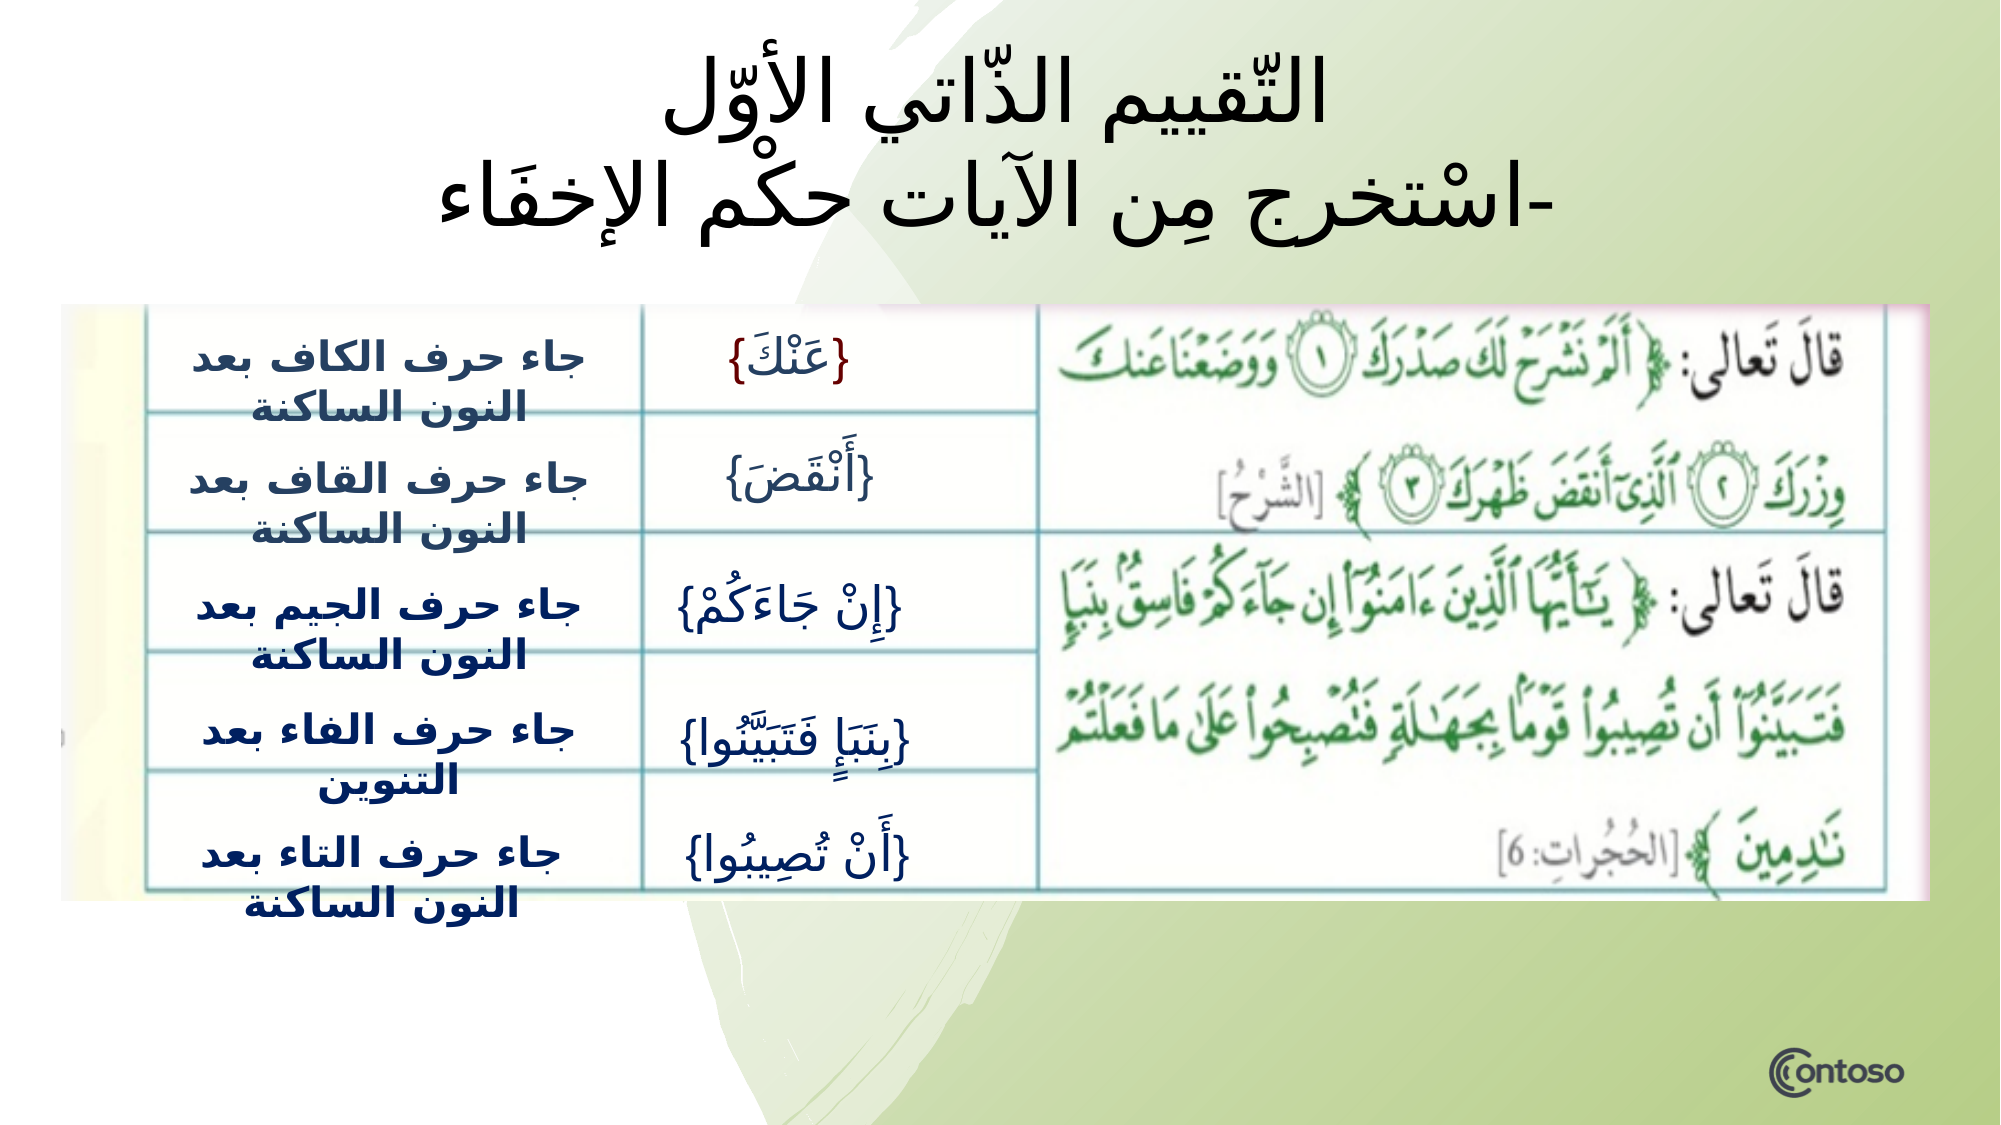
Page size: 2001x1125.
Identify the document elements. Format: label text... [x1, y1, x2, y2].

text_box جاء حرف التاء بعد النون الساكنة [130, 912, 633, 934]
title التّقييم الذّاتي الأوّل -اسْتخرج مِن الآيات حكْم الإخفَاء [361, 27, 1629, 253]
picture [60, 303, 1930, 901]
